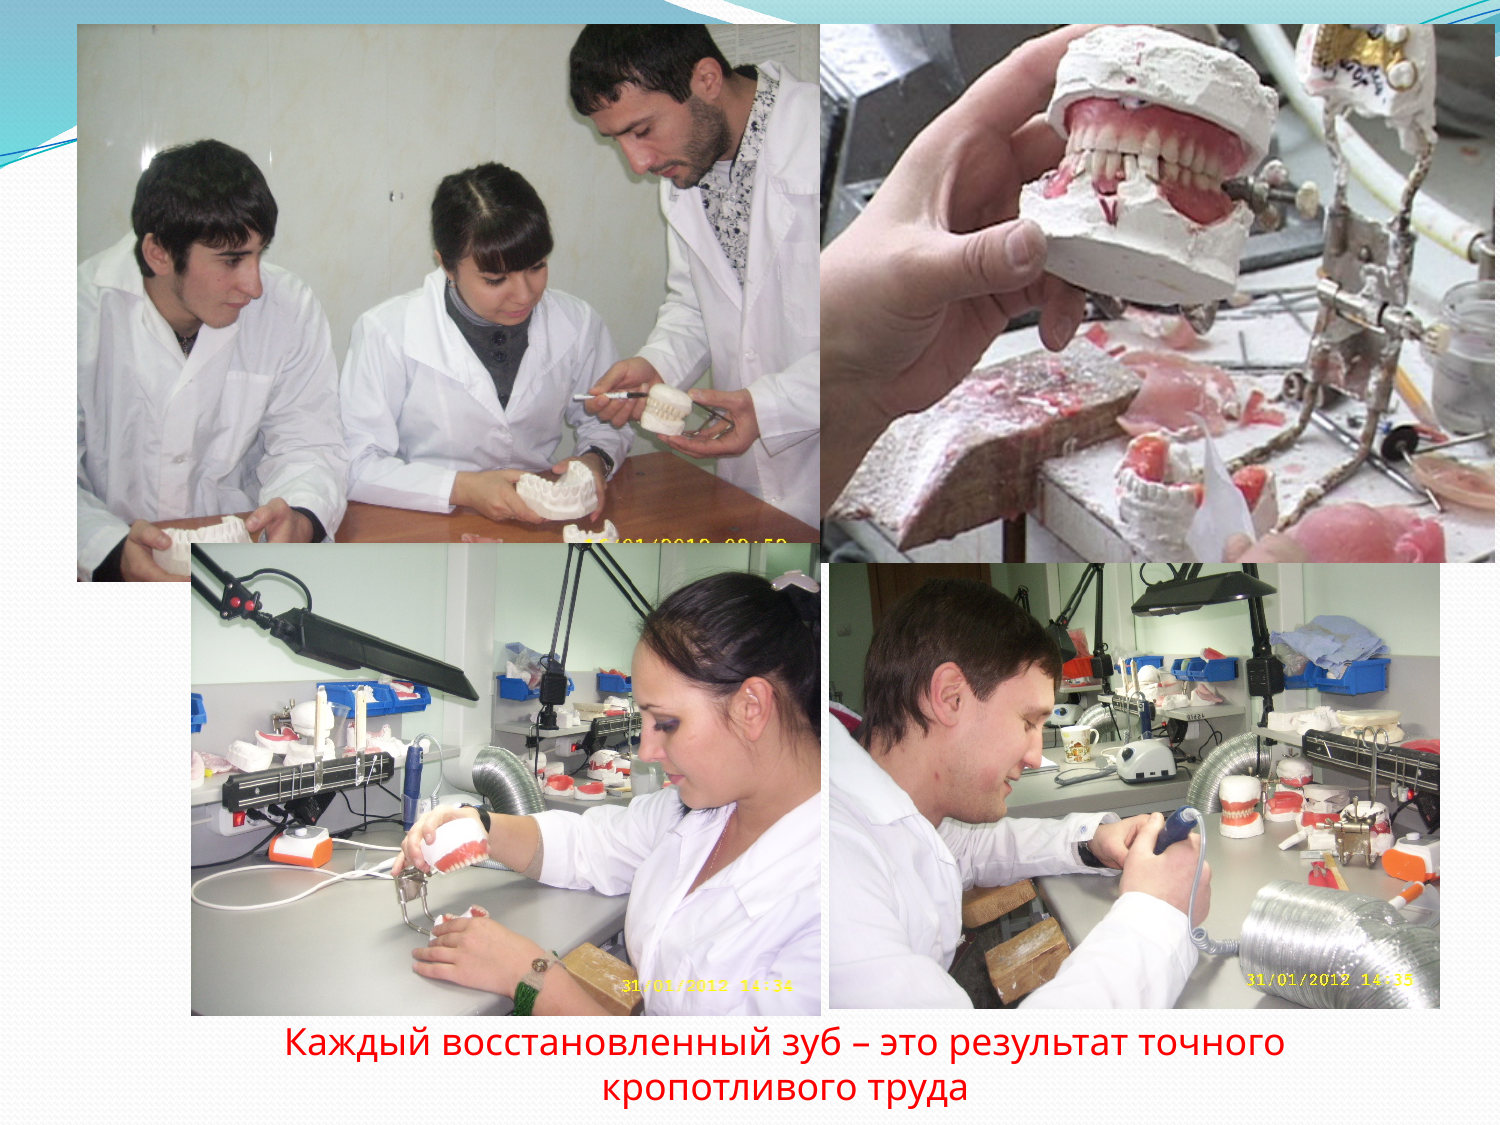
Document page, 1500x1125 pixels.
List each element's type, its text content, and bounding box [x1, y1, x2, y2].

text_box Каждый восстановленный зуб – это результат точного кропотливого труда [218, 1020, 1353, 1116]
picture [820, 23, 1495, 564]
picture [829, 573, 1441, 1009]
picture [191, 543, 822, 1016]
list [77, 23, 820, 583]
